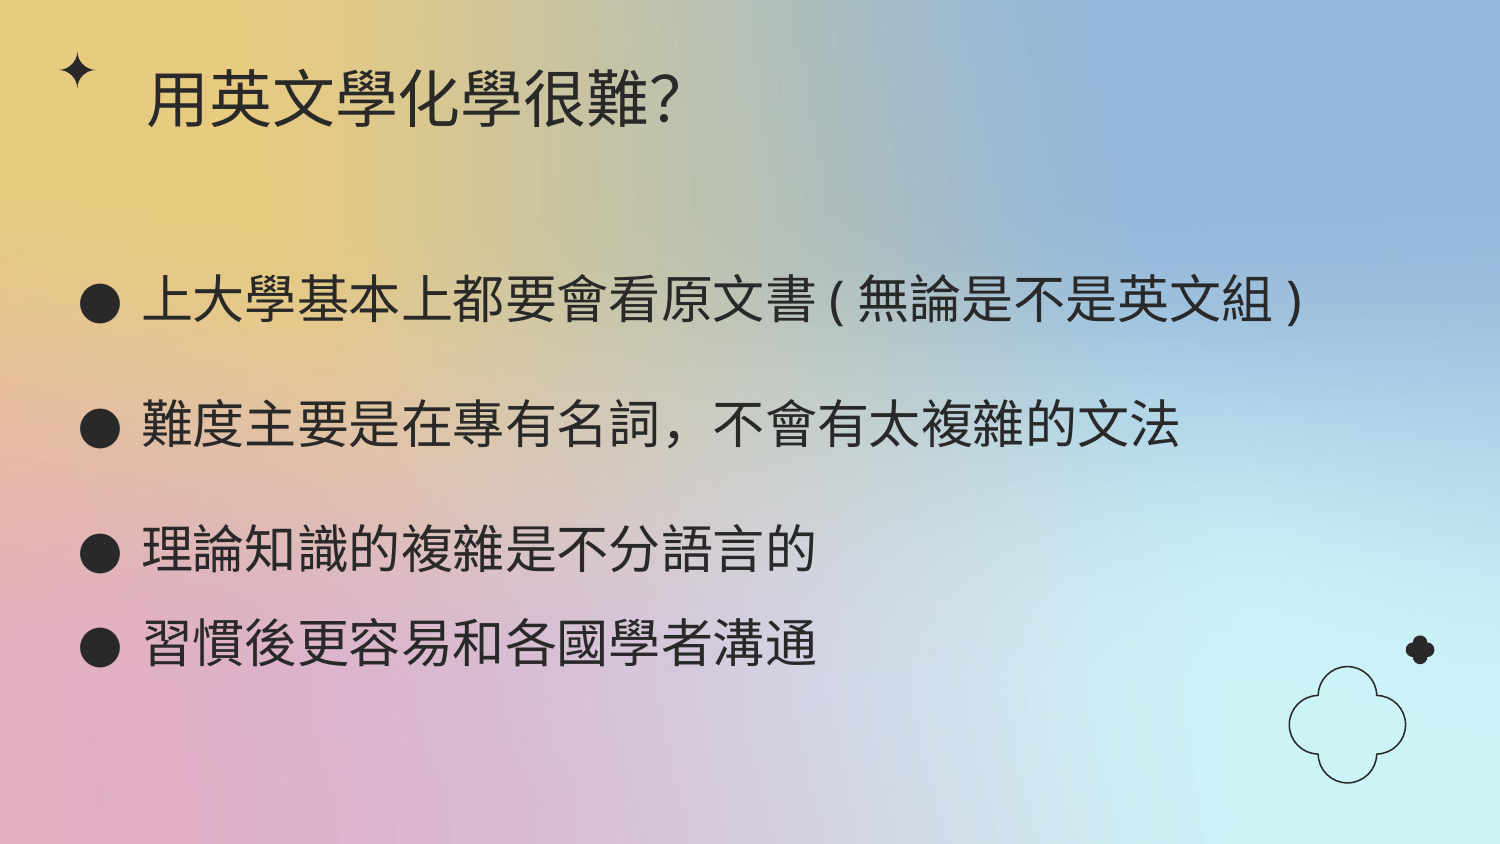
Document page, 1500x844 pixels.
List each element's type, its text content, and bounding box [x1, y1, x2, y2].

picture [0, 0, 1500, 844]
list 上大學基本上都要會看原文書(無論是不是英文組) 難度主要是在專有名詞，不會有太複雜的文法 理論知識的複雜是不分語言的 習慣後更容易和各國學者溝通 [51, 189, 1449, 725]
title 用英文學化學很難？ [131, 44, 1369, 139]
